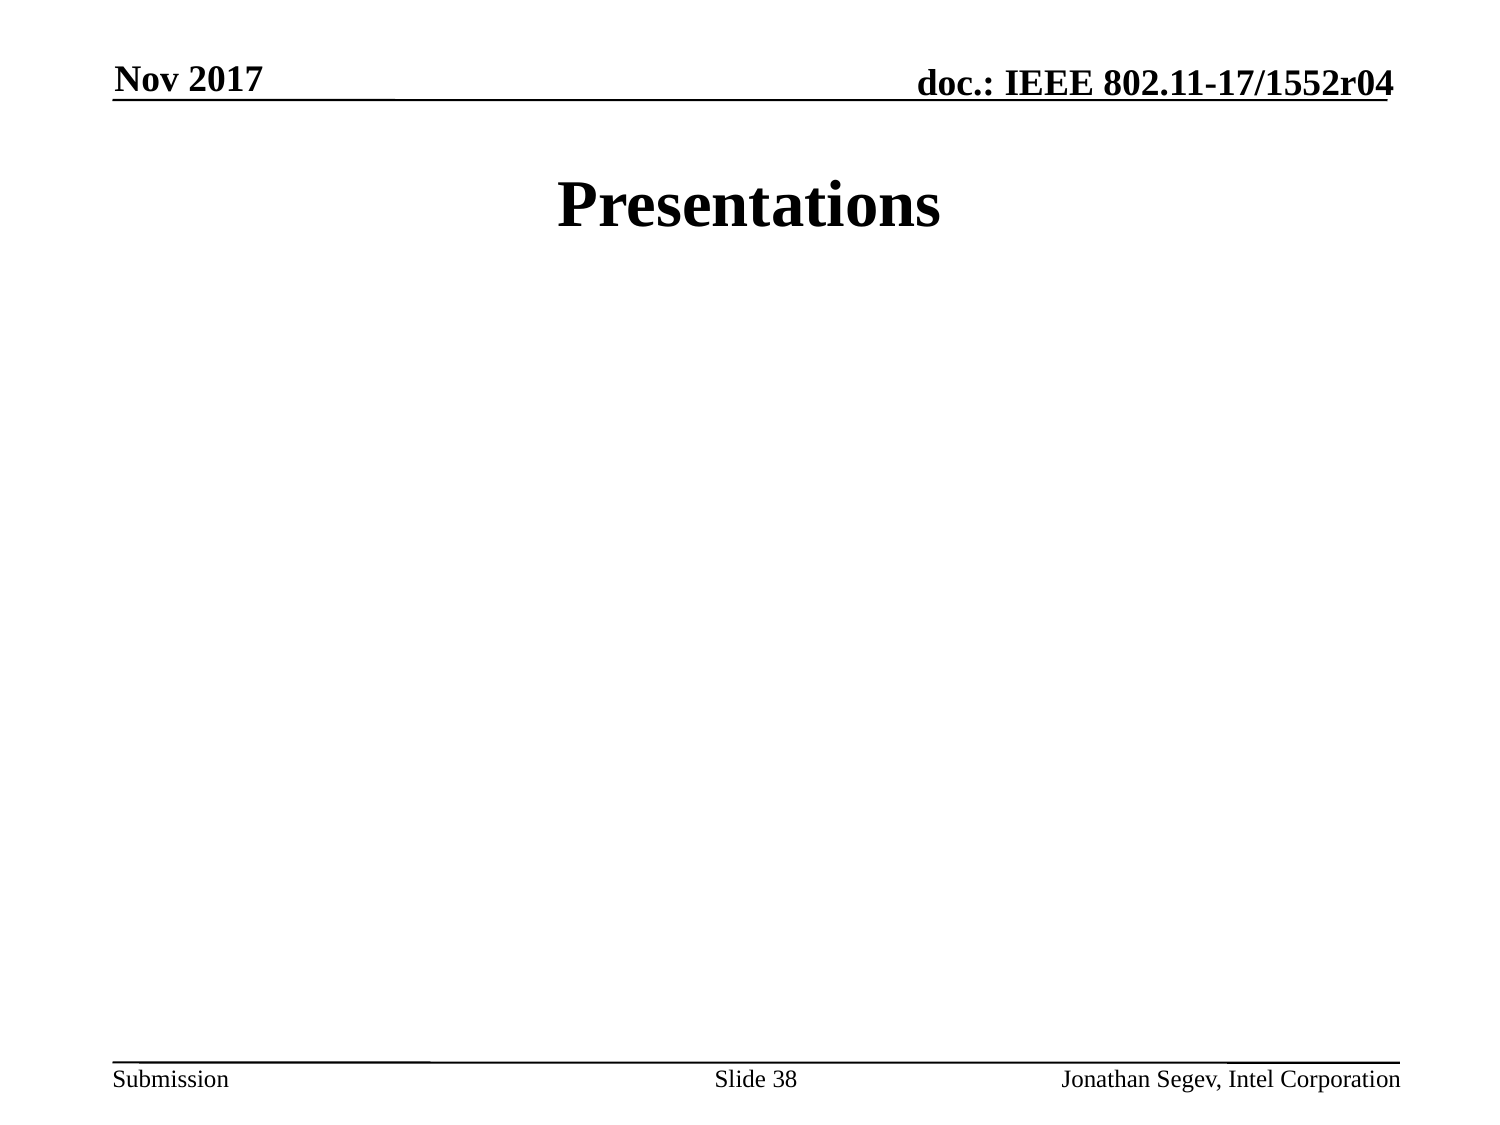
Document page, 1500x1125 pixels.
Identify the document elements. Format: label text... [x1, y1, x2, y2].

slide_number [114, 54, 423, 100]
title Presentations [112, 112, 1388, 288]
slide_number Slide 38 [712, 1061, 800, 1123]
footer Jonathan Segev, Intel Corporation [878, 1061, 1402, 1093]
